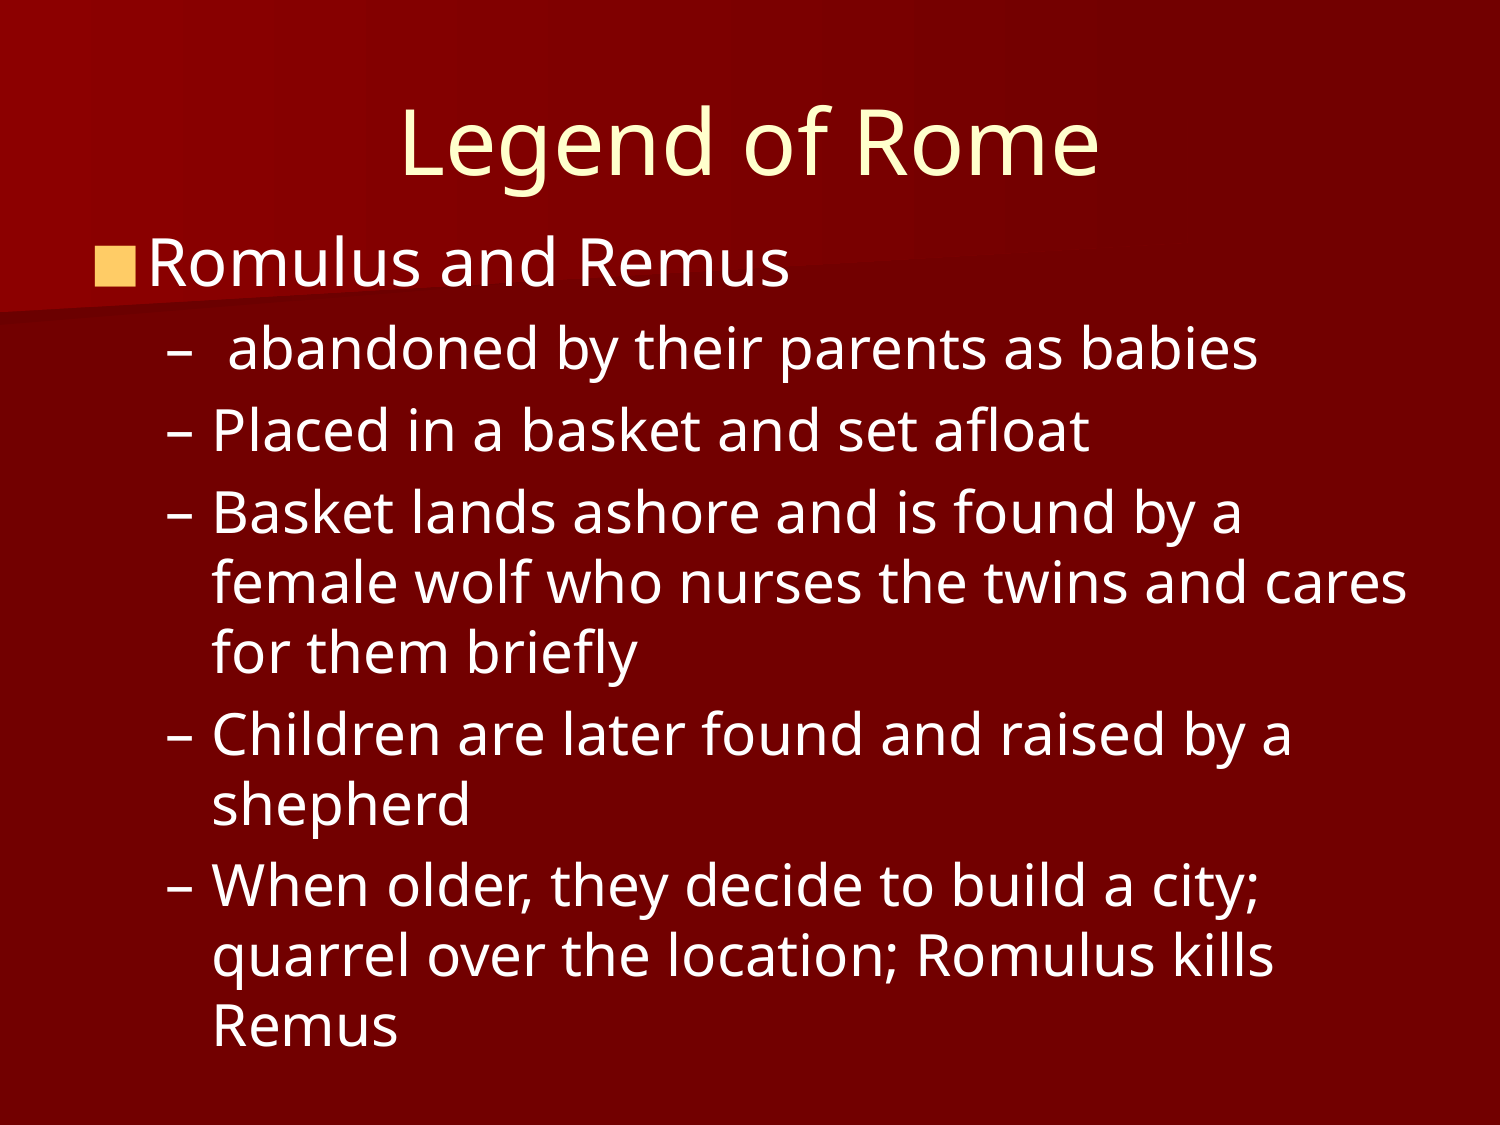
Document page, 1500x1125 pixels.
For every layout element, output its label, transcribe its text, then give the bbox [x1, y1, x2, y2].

title Legend of Rome [75, 45, 1425, 212]
list Romulus and Remus abandoned by their parents as babies Placed in a basket and set afloat Basket lands ashore and is found by a female wolf who nurses the twins and cares for them briefly Children are later found and raised by a shepherd When older, they decide to build a city; quarrel over the location; Romulus kills Remus [75, 212, 1425, 950]
